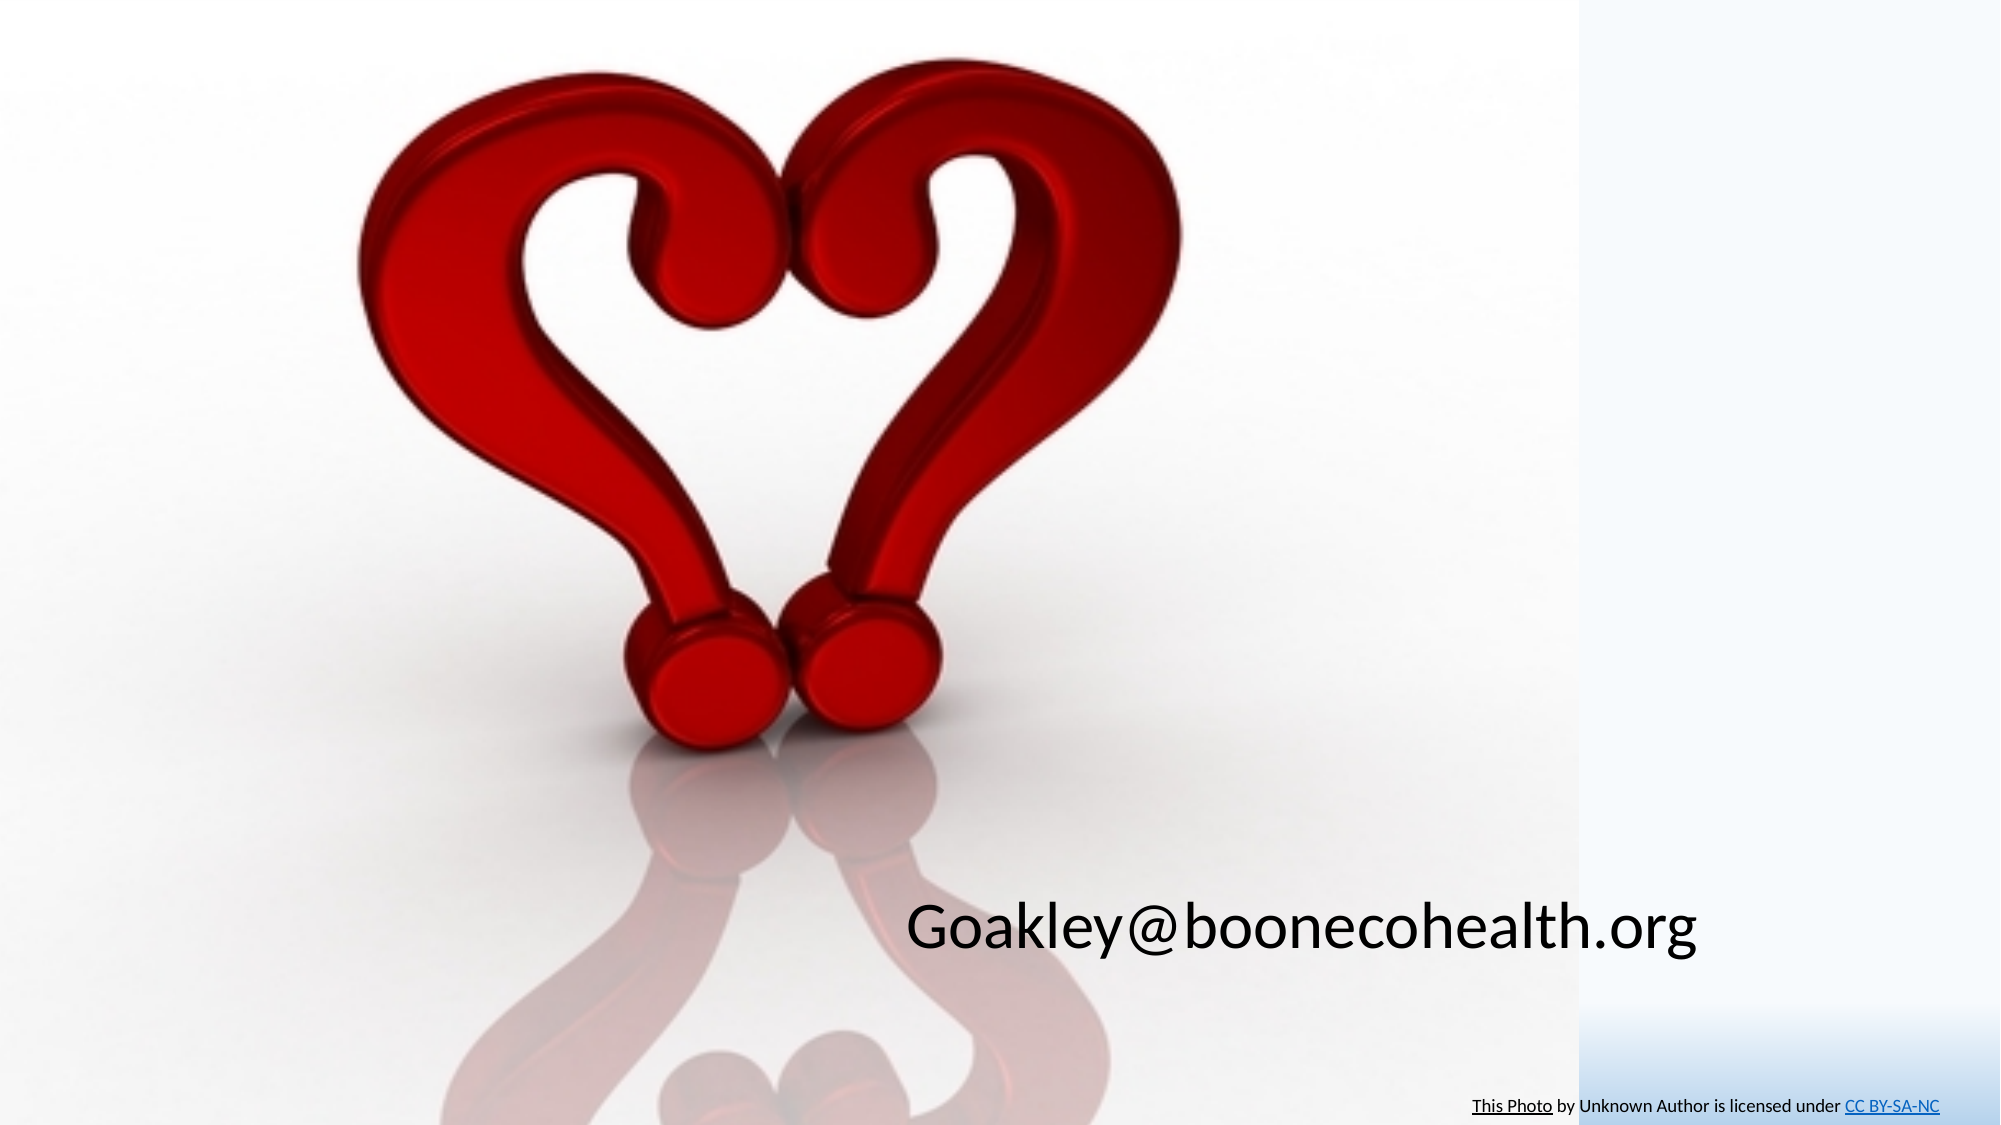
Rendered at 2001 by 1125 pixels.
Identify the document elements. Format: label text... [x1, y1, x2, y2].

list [0, 0, 1579, 1125]
text_box This Photo by Unknown Author is licensed under CC BY-SA-NC [1579, 1085, 2000, 1124]
text_box Goakley@boonecohealth.org [1579, 874, 1715, 970]
